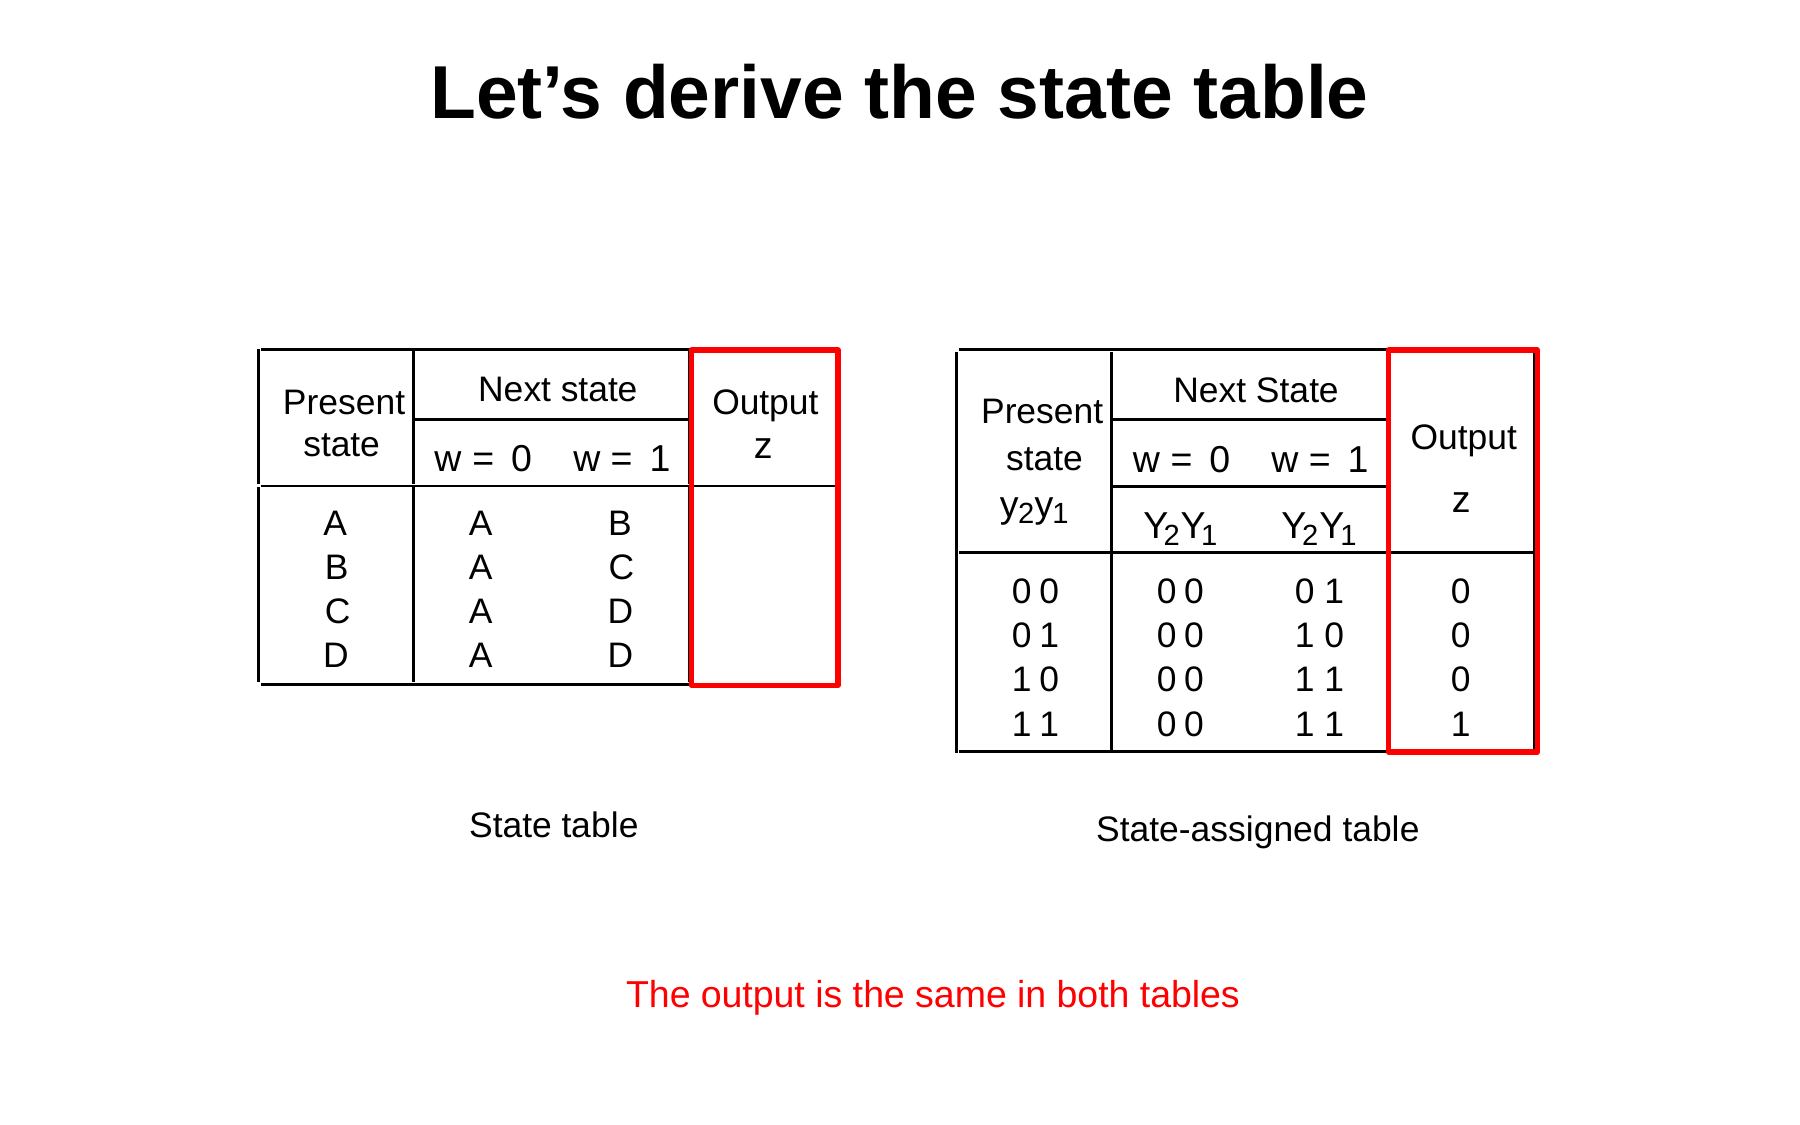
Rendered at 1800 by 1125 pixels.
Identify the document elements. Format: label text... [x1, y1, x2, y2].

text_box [257, 348, 839, 686]
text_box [955, 348, 1537, 753]
text_box State-assigned table [1096, 805, 1430, 849]
text_box State table [469, 802, 639, 845]
text_box Let’s derive the state table [149, 36, 1650, 166]
text_box The output is the same in both tables [611, 962, 1256, 1023]
